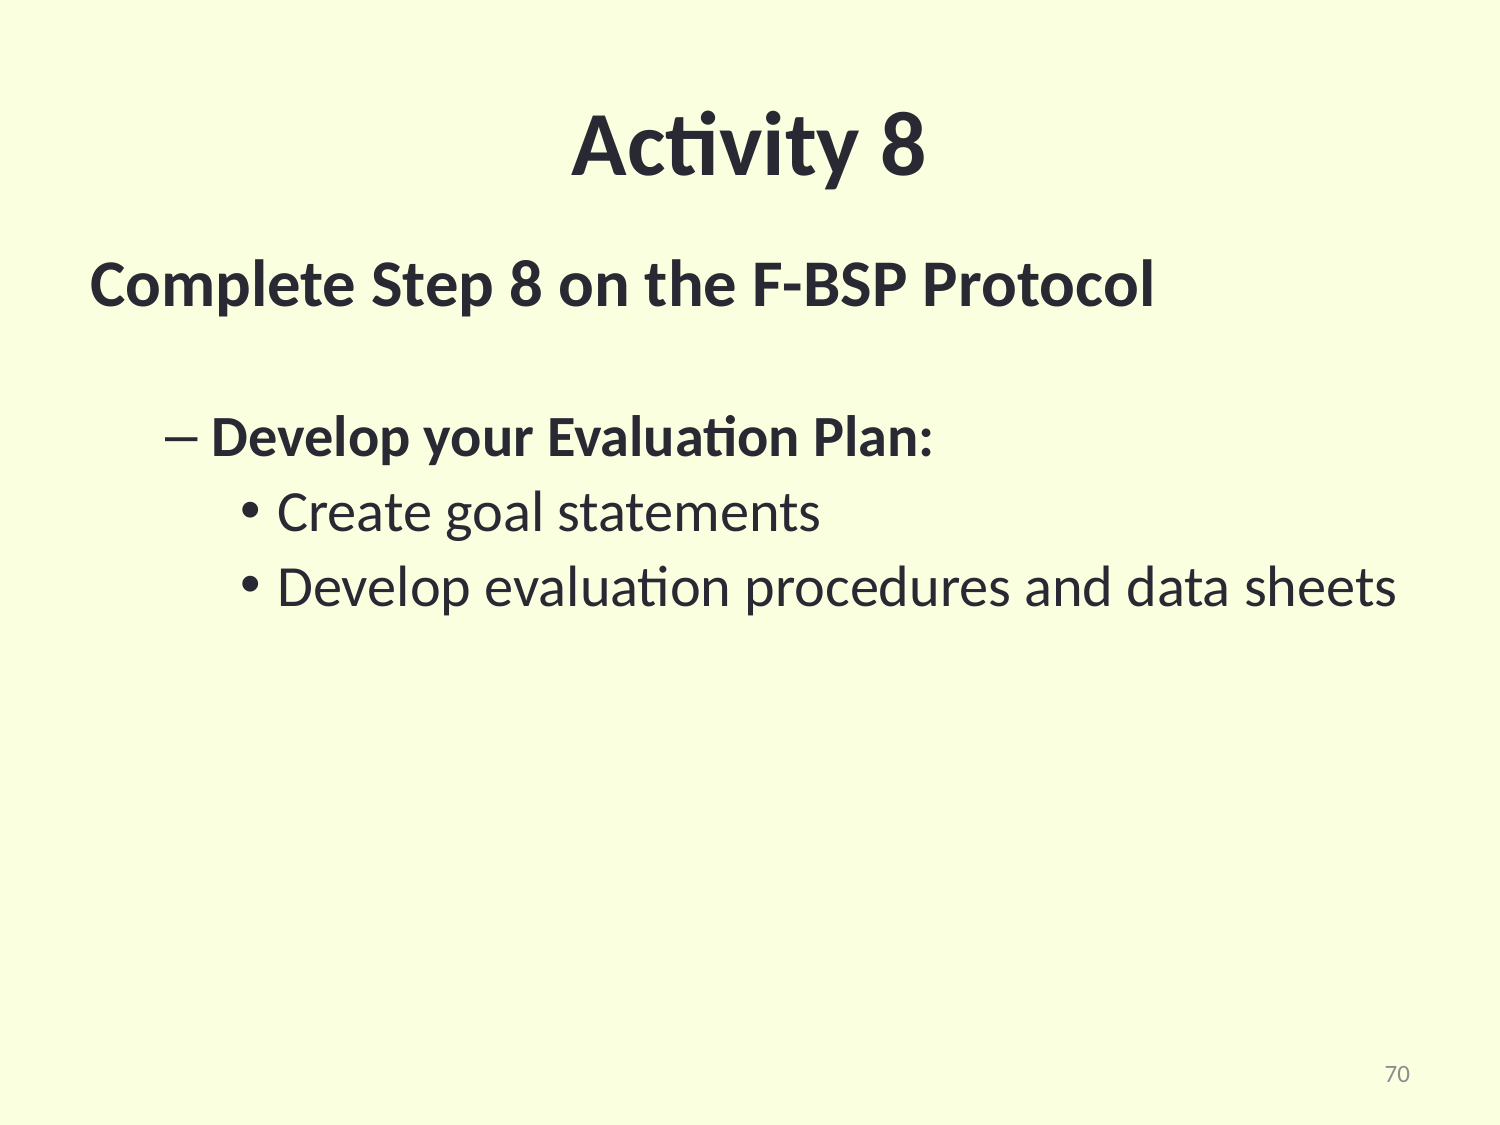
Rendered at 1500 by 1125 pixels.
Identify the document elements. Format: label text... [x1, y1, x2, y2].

title Activity 8 [75, 45, 1425, 232]
slide_number 70 [1074, 1042, 1425, 1103]
list Complete Step 8 on the F-BSP Protocol Develop your Evaluation Plan: Create goal statements Develop evaluation procedures and data sheets [75, 232, 1425, 1088]
